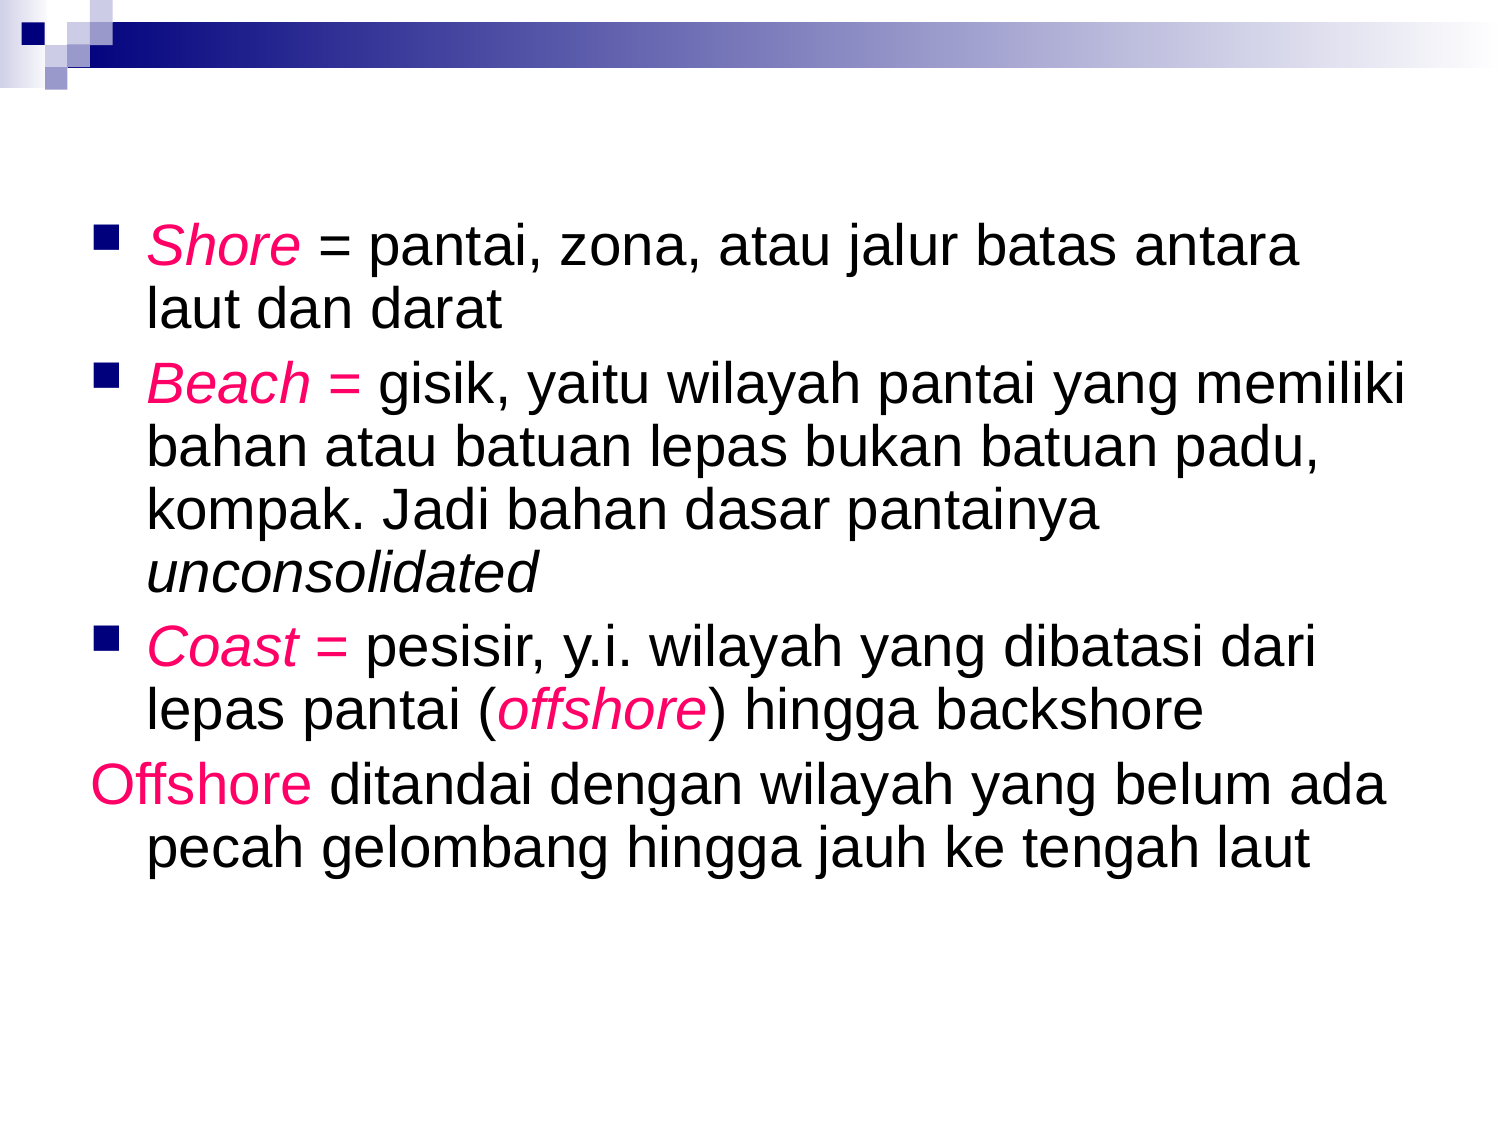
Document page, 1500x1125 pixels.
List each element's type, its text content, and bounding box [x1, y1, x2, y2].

list Shore = pantai, zona, atau jalur batas antara laut dan darat Beach = gisik, yaitu wilayah pantai yang memiliki bahan atau batuan lepas bukan batuan padu, kompak. Jadi bahan dasar pantainya unconsolidated Coast = pesisir, y.i. wilayah yang dibatasi dari lepas pantai (offshore) hingga backshore Offshore ditandai dengan wilayah yang belum ada pecah gelombang hingga jauh ke tengah laut [74, 207, 1426, 963]
